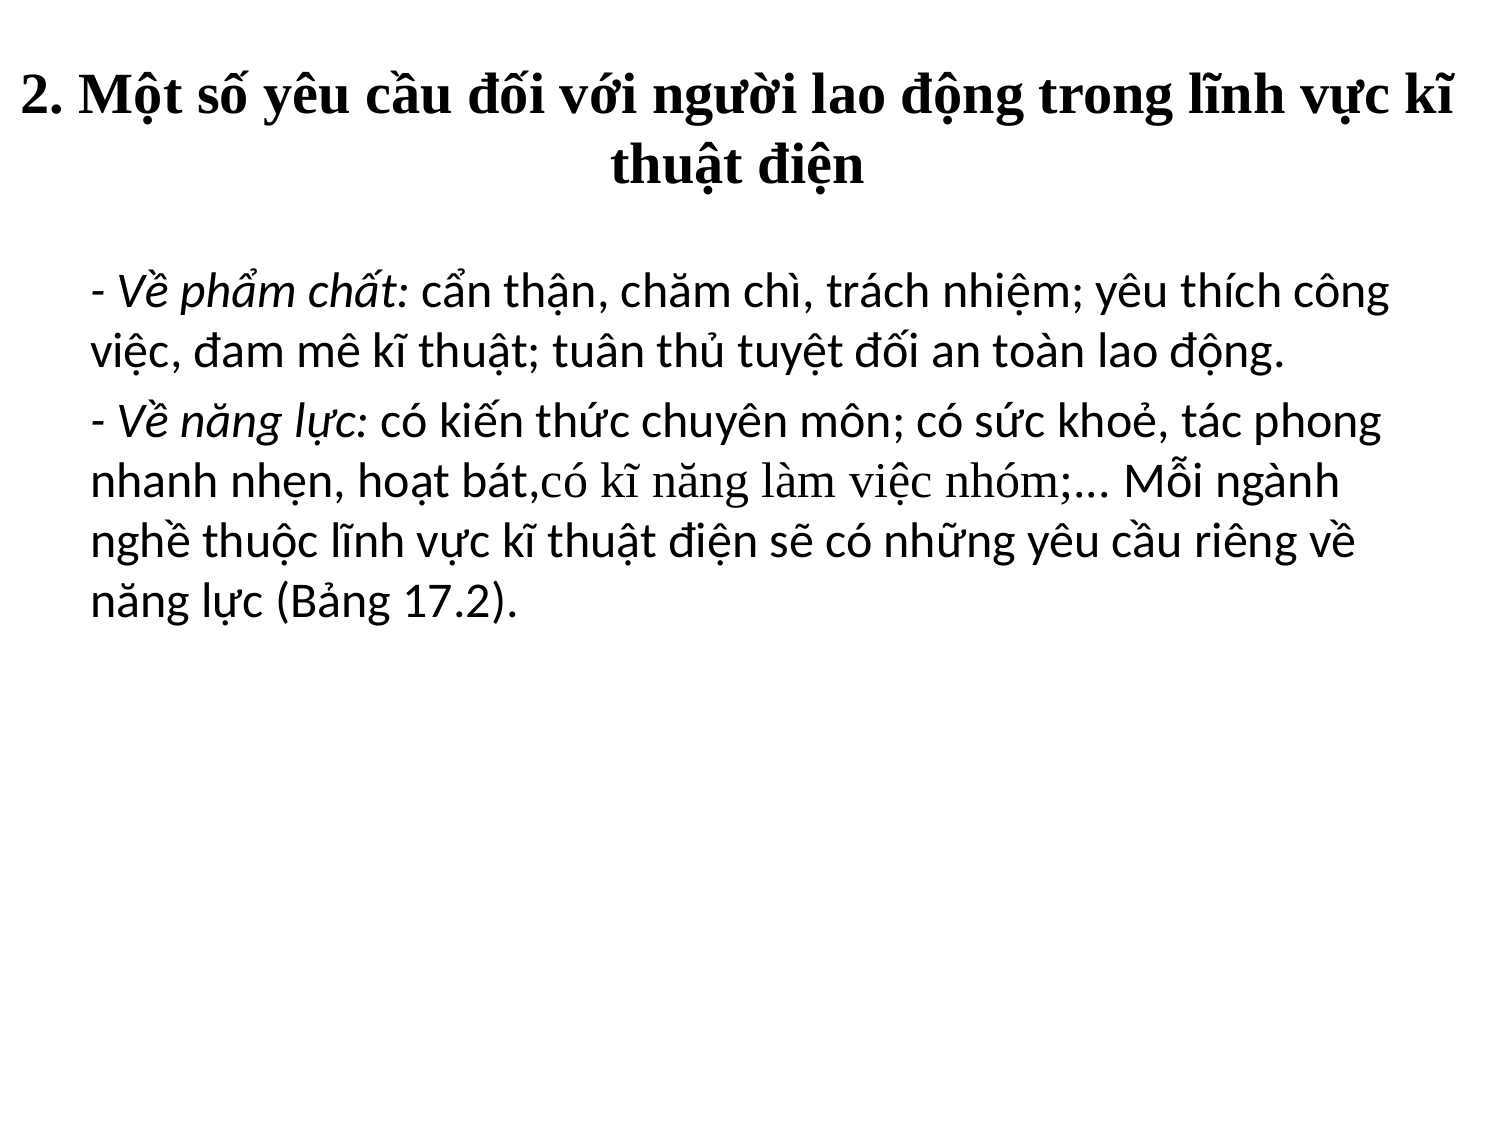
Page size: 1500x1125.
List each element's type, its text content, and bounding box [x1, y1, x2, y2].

list - Về phẩm chất: cẩn thận, chăm chì, trách nhiệm; yêu thích công việc, đam mê kĩ thuật; tuân thủ tuyệt đối an toàn lao động. - Về năng lực: có kiến thức chuyên môn; có sức khoẻ, tác phong nhanh nhẹn, hoạt bát,có kĩ năng làm việc nhóm;... Mỗi ngành nghề thuộc lĩnh vực kĩ thuật điện sẽ có những yêu cầu riêng về năng lực (Bảng 17.2). [75, 249, 1425, 993]
text_box 2. Một số yêu cầu đối với người lao động trong lĩnh vực kĩ thuật điện [0, 37, 1475, 214]
